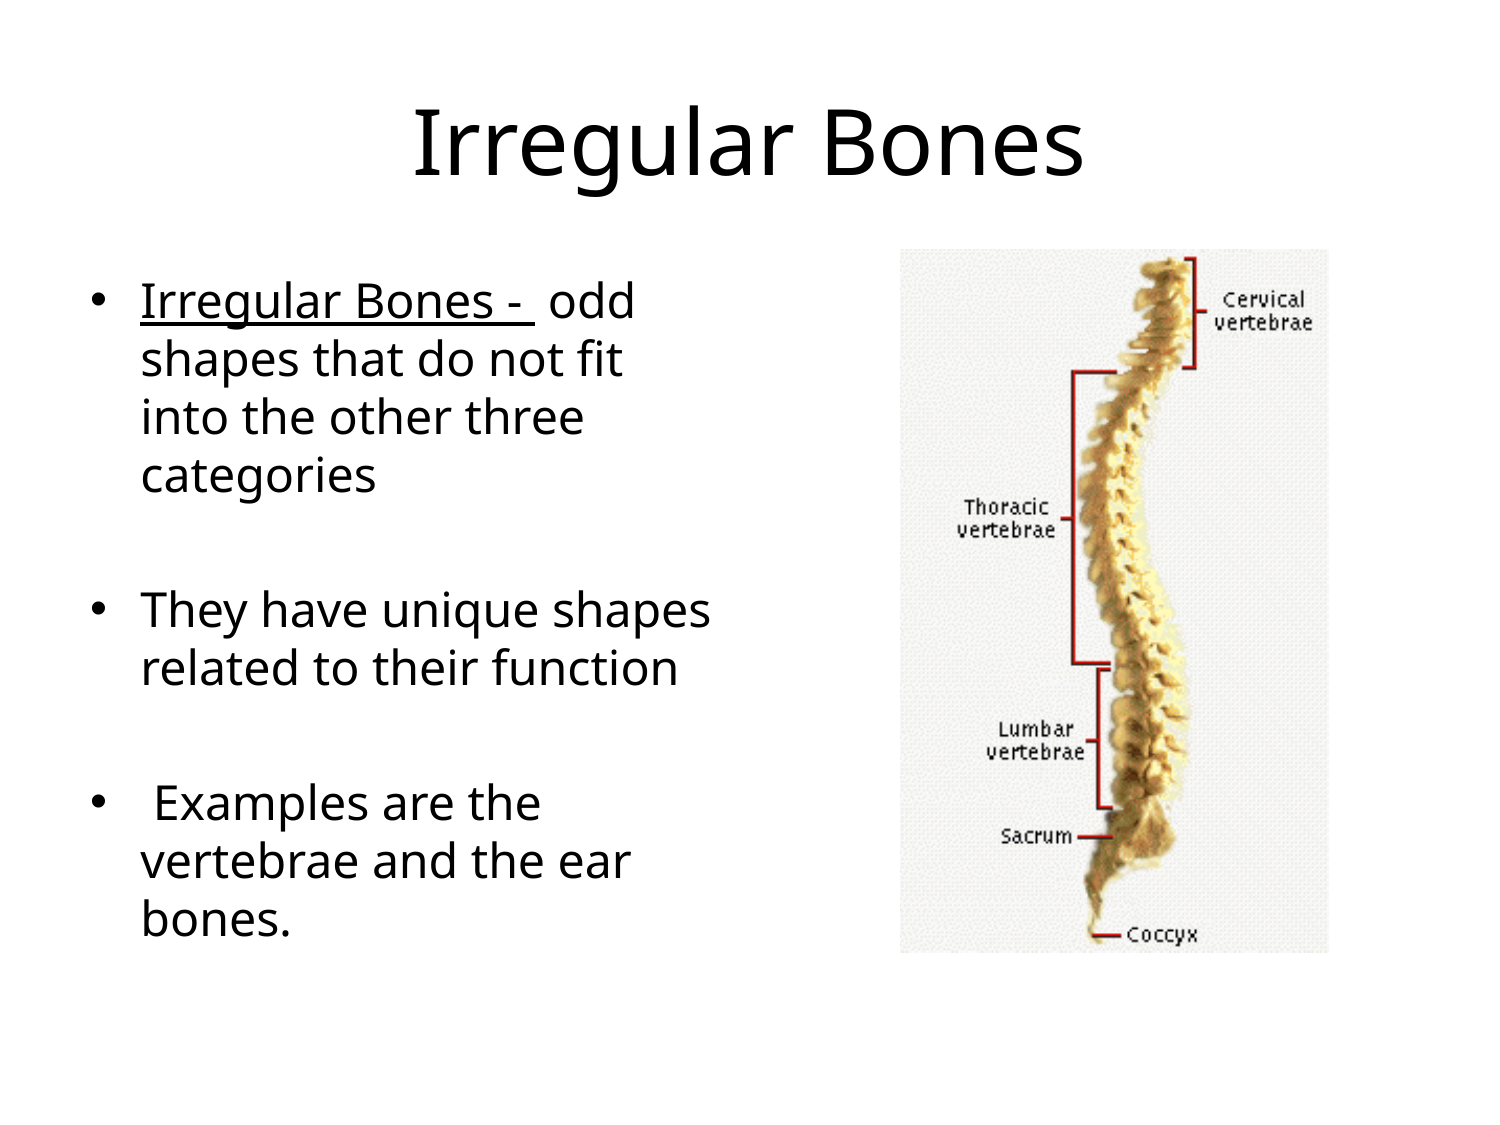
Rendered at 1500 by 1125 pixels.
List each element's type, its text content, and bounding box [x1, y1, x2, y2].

title Irregular Bones [75, 45, 1425, 233]
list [899, 249, 1330, 954]
list Irregular Bones - odd shapes that do not fit into the other three categories They have unique shapes related to their function Examples are the vertebrae and the ear bones. [75, 262, 738, 1005]
